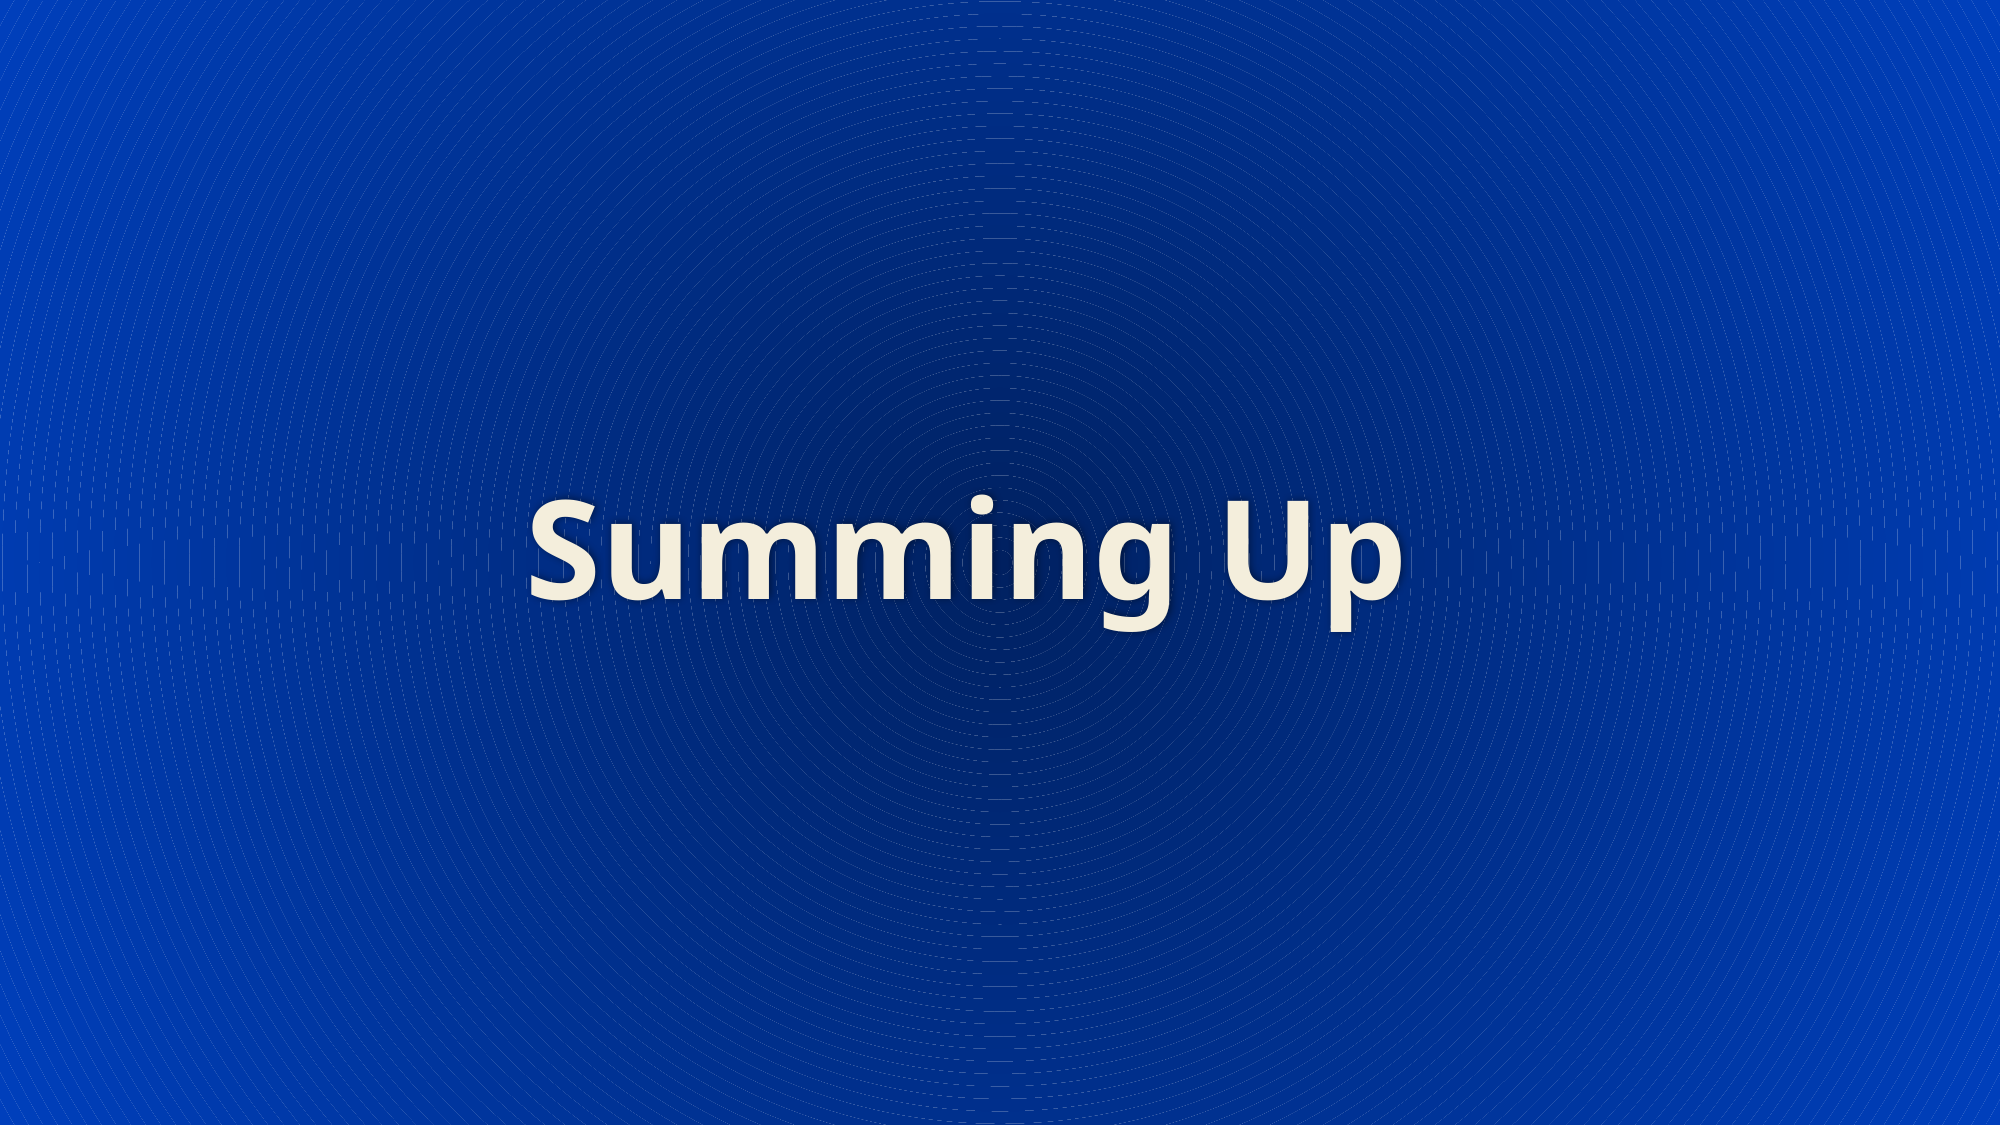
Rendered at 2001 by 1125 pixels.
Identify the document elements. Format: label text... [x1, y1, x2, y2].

title Summing Up [133, 434, 1800, 637]
